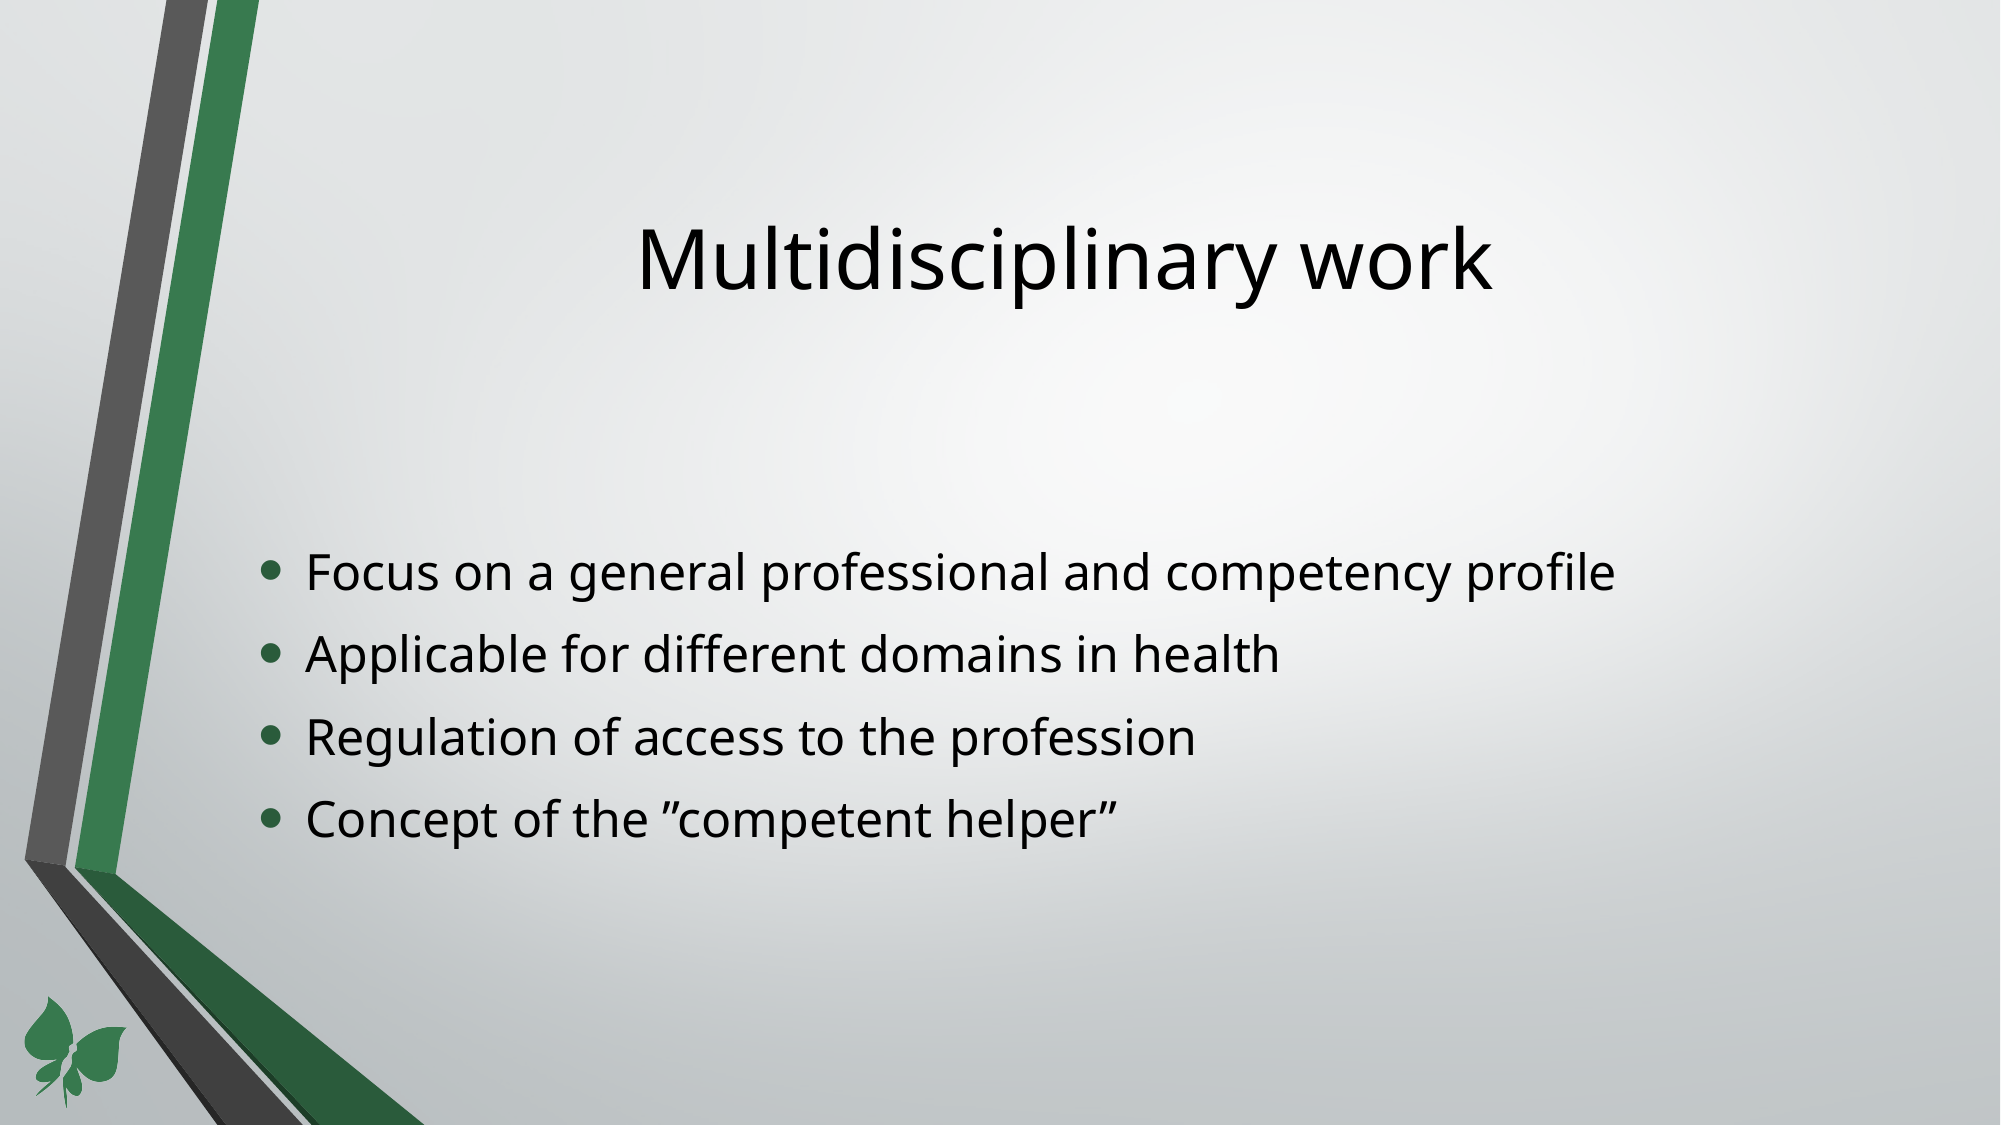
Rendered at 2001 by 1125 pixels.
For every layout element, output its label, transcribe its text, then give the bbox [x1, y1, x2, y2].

list Focus on a general professional and competency profile Applicable for different domains in health Regulation of access to the profession Concept of the ”competent helper” [243, 437, 1887, 950]
title Multidisciplinary work [243, 112, 1887, 400]
picture [24, 996, 127, 1109]
